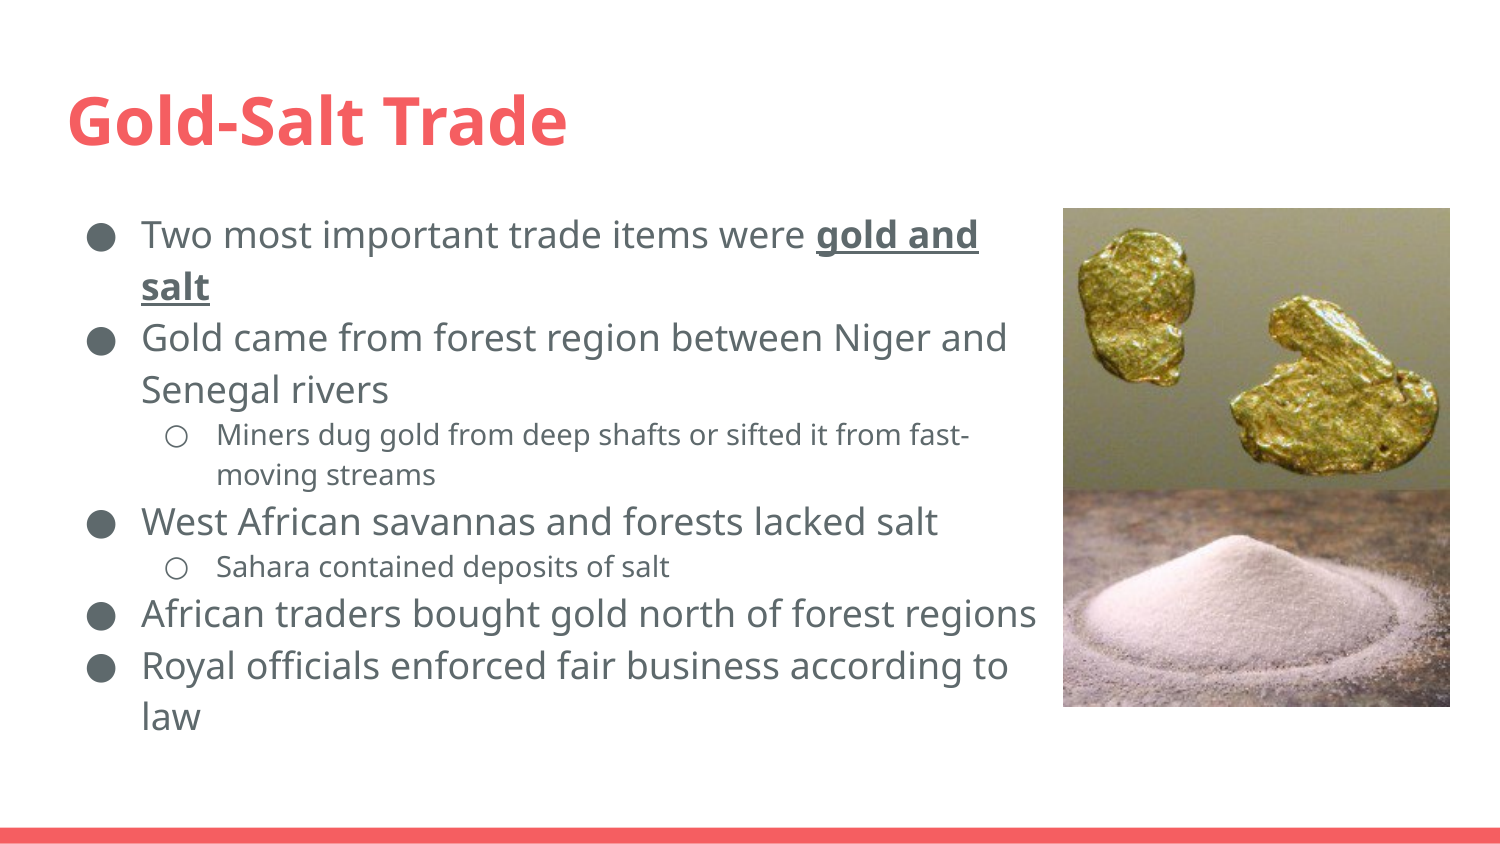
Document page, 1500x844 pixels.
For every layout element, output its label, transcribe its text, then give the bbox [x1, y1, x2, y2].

title Gold-Salt Trade [51, 64, 1449, 167]
picture [1063, 208, 1451, 707]
list Two most important trade items were gold and salt Gold came from forest region between Niger and Senegal rivers Miners dug gold from deep shafts or sifted it from fast-moving streams West African savannas and forests lacked salt Sahara contained deposits of salt African traders bought gold north of forest regions Royal officials enforced fair business according to law [51, 189, 1064, 754]
